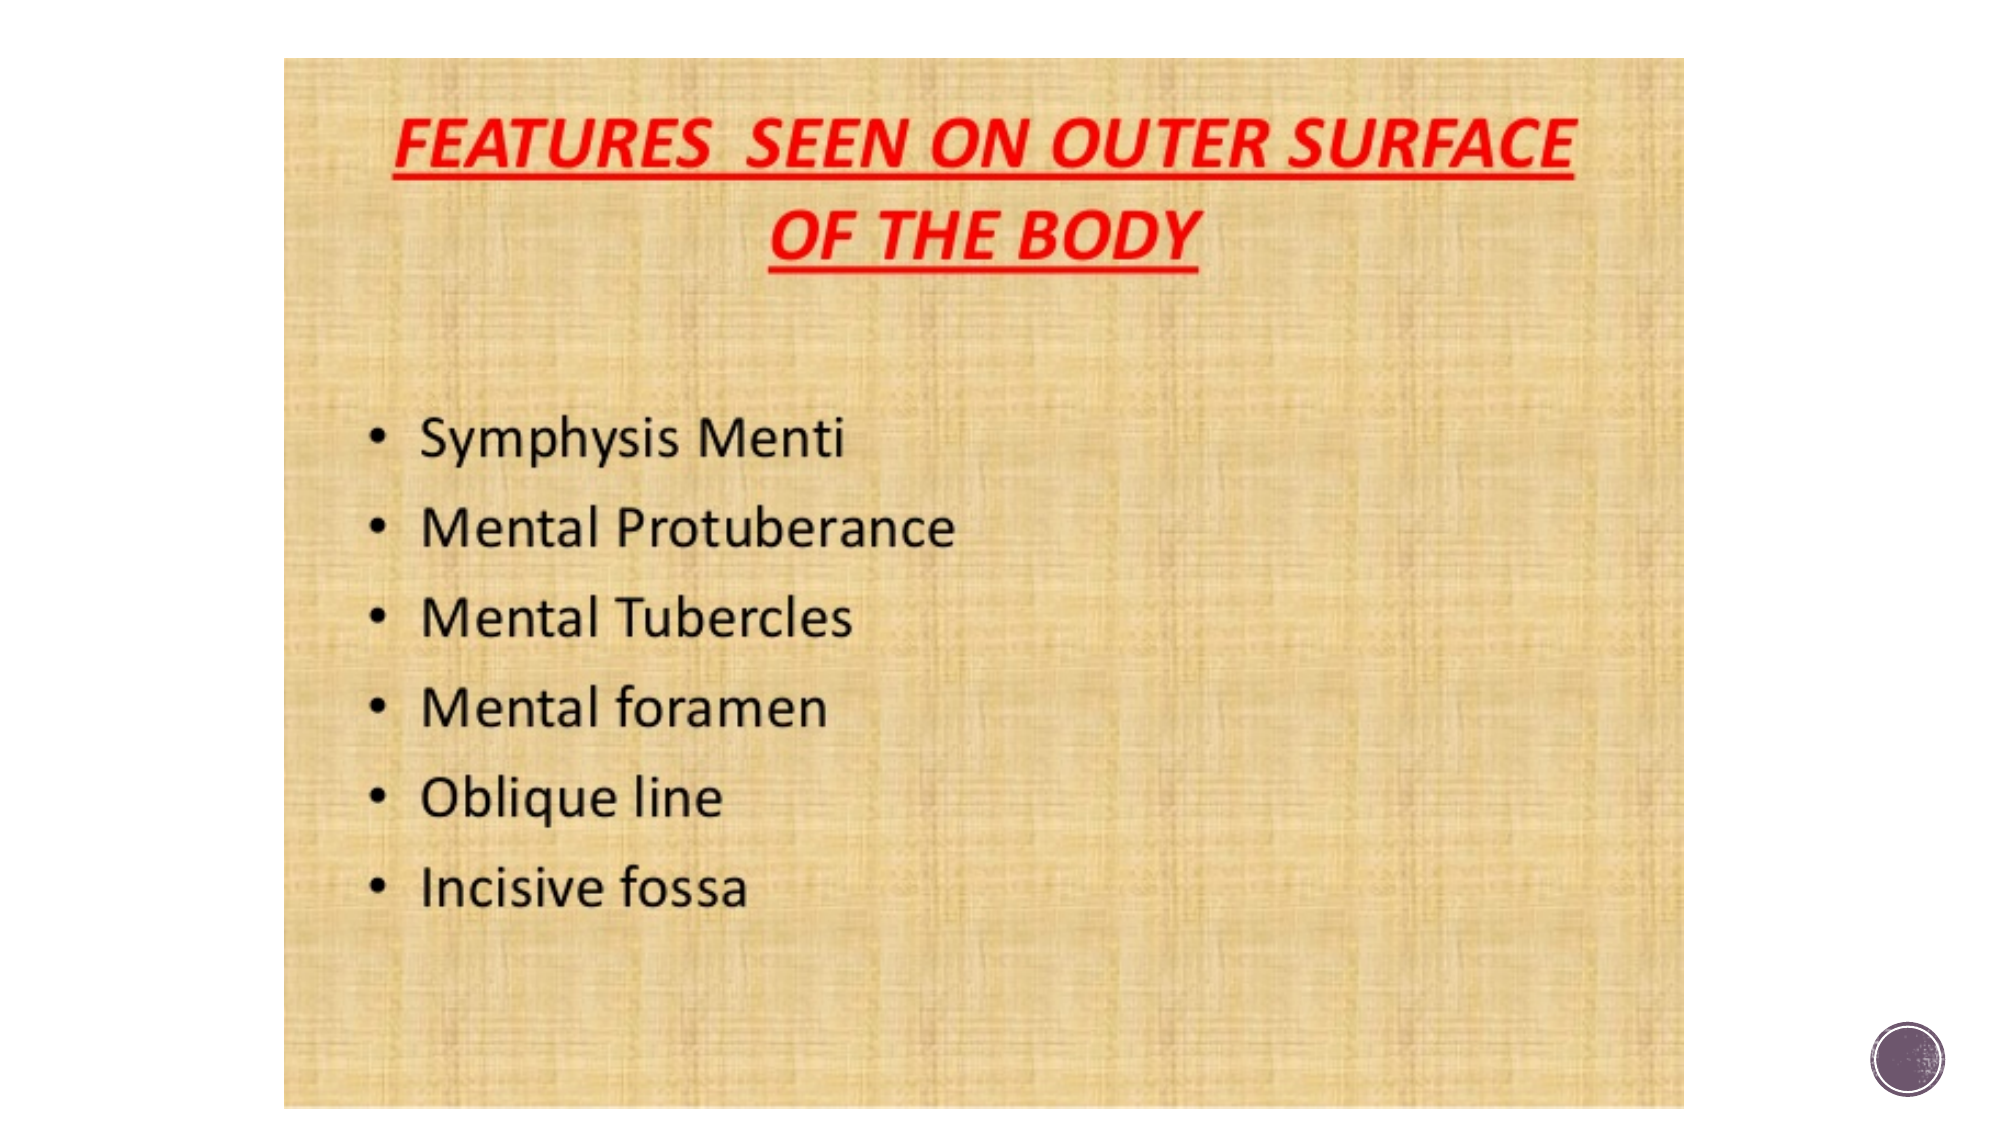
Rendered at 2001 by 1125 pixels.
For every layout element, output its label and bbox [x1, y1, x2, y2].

list [288, 62, 1681, 1106]
